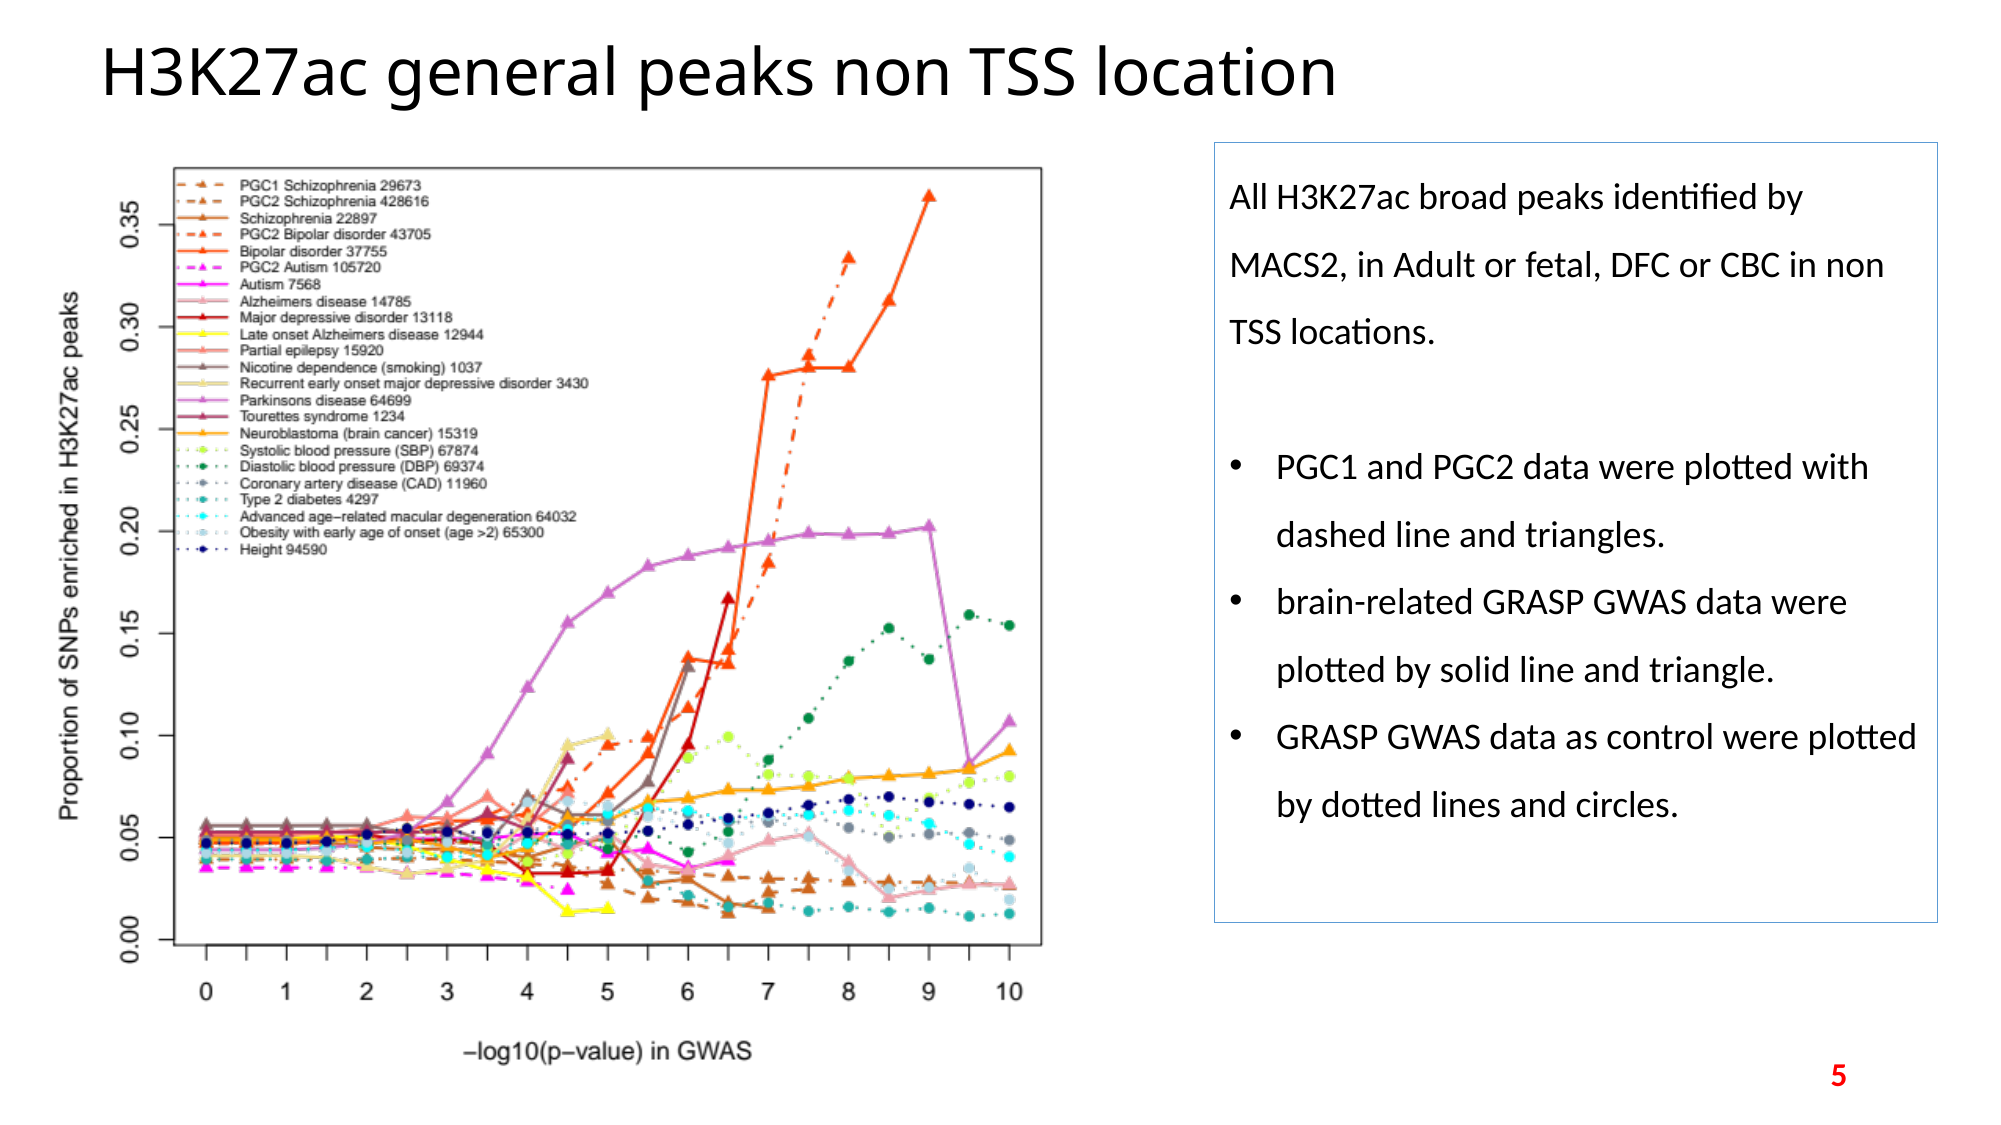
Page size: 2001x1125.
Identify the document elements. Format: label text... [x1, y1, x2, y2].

slide_number 5 [1412, 1042, 1863, 1103]
picture [51, 45, 1102, 1096]
text_box All H3K27ac broad peaks identified by MACS2, in Adult or fetal, DFC or CBC in non TSS locations. PGC1 and PGC2 data were plotted with dashed line and triangles. brain-related GRASP GWAS data were plotted by solid line and triangle. GRASP GWAS data as control were plotted by dotted lines and circles. [1214, 142, 1938, 923]
text_box H3K27ac general peaks non TSS location [85, 0, 1361, 152]
